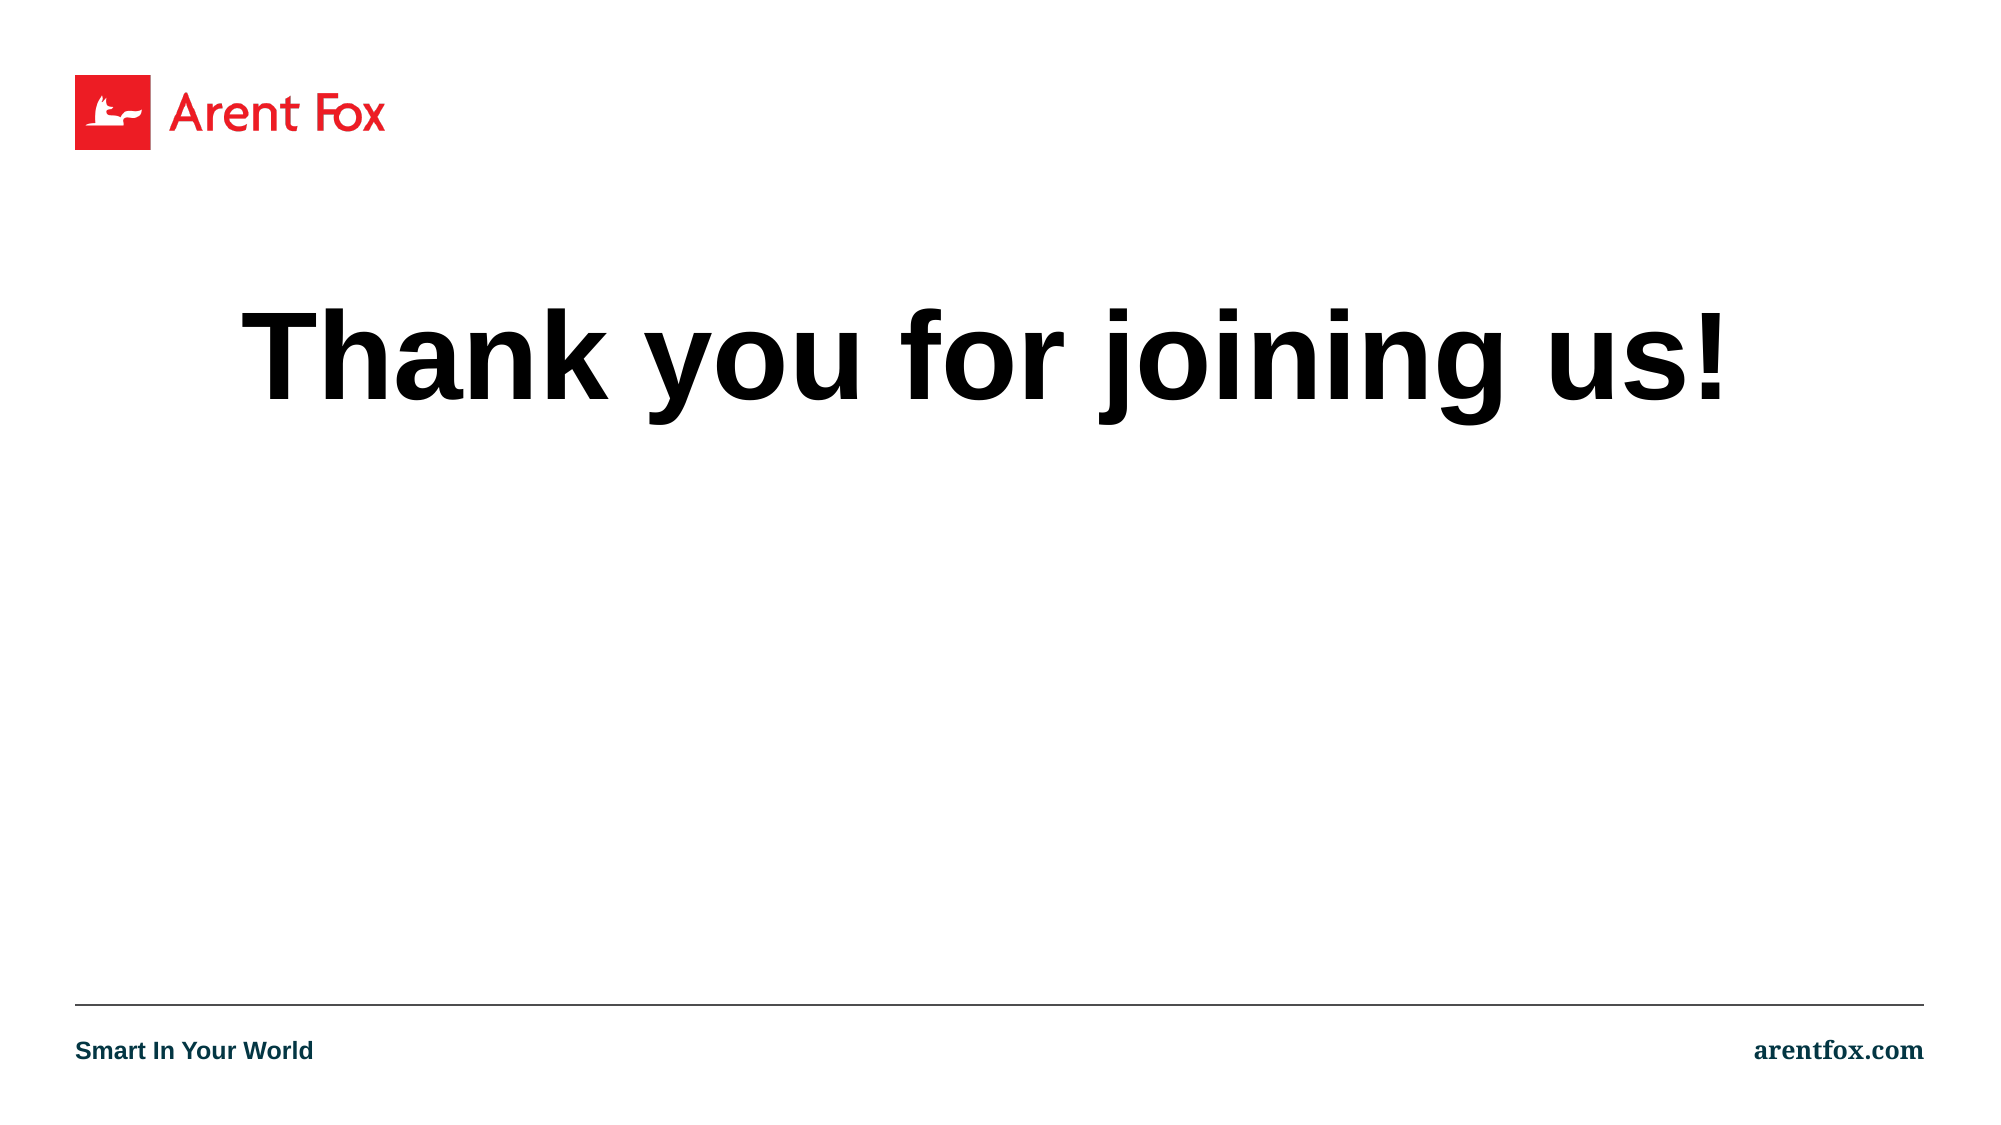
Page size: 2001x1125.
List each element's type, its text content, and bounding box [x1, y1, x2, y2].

picture [75, 75, 385, 150]
title Thank you for joining us! [62, 299, 1912, 614]
